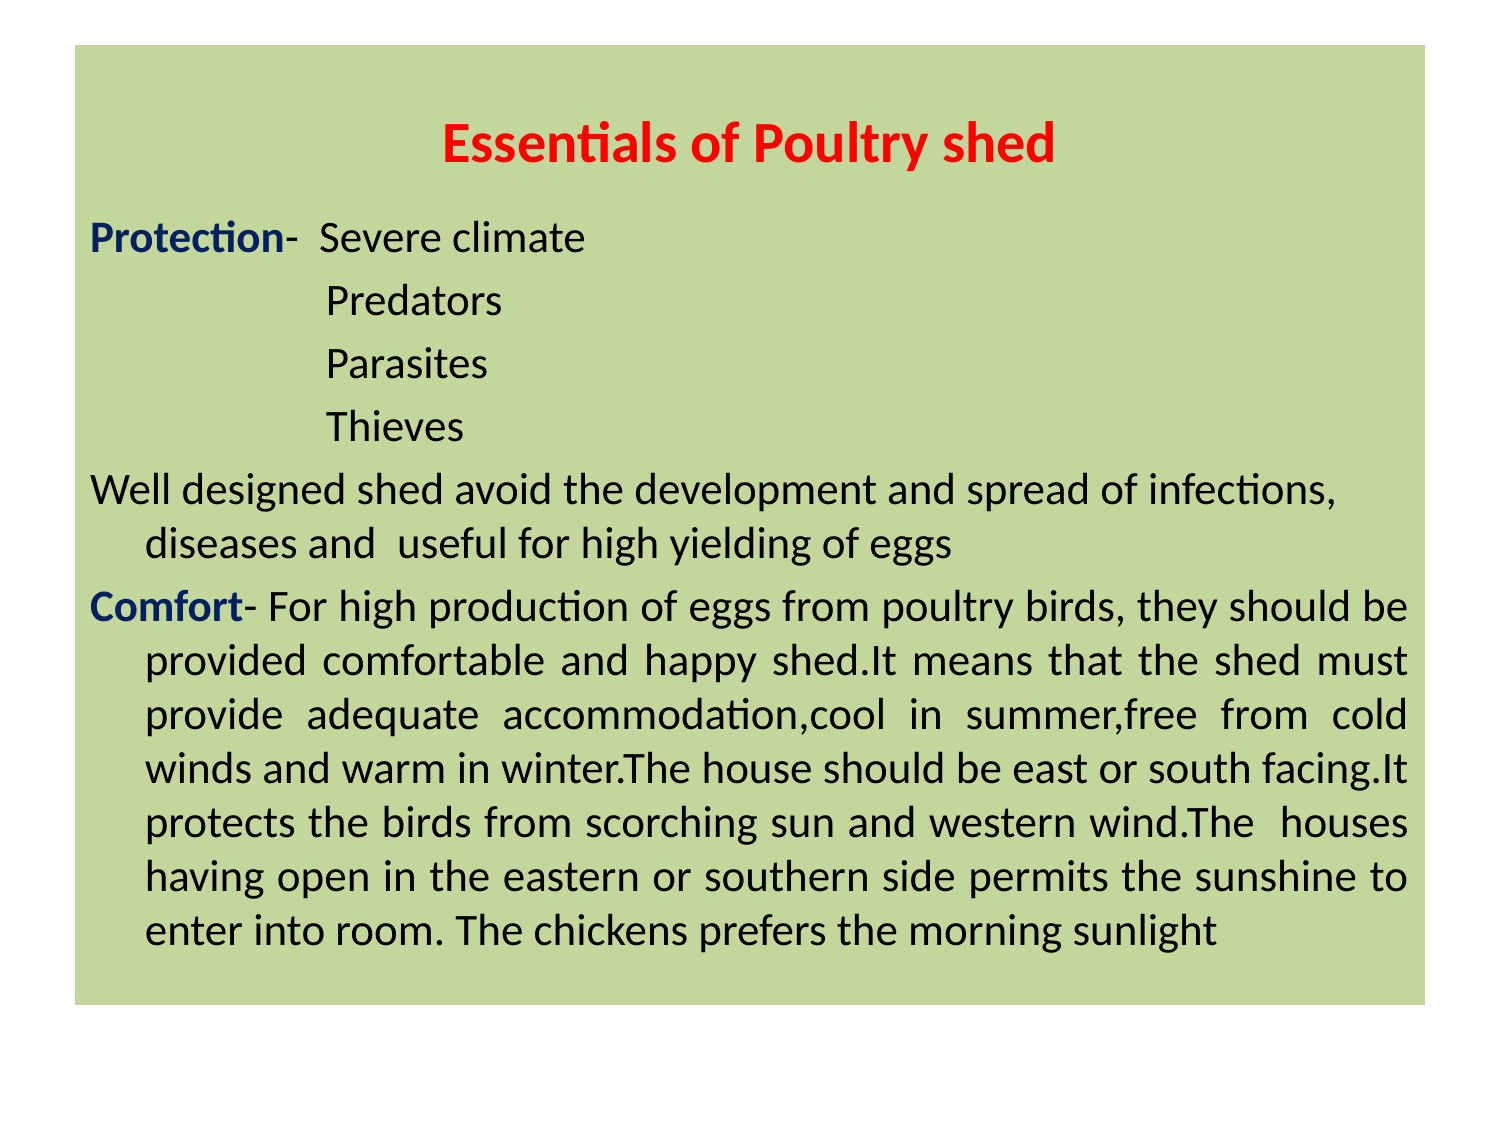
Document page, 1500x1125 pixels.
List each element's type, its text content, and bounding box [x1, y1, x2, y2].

title Essentials of Poultry shed [75, 45, 1425, 200]
list Protection- Severe climate Predators Parasites Thieves Well designed shed avoid the development and spread of infections, diseases and useful for high yielding of eggs Comfort- For high production of eggs from poultry birds, they should be provided comfortable and happy shed.It means that the shed must provide adequate accommodation,cool in summer,free from cold winds and warm in winter.The house should be east or south facing.It protects the birds from scorching sun and western wind.The houses having open in the eastern or southern side permits the sunshine to enter into room. The chickens prefers the morning sunlight [75, 200, 1425, 1005]
